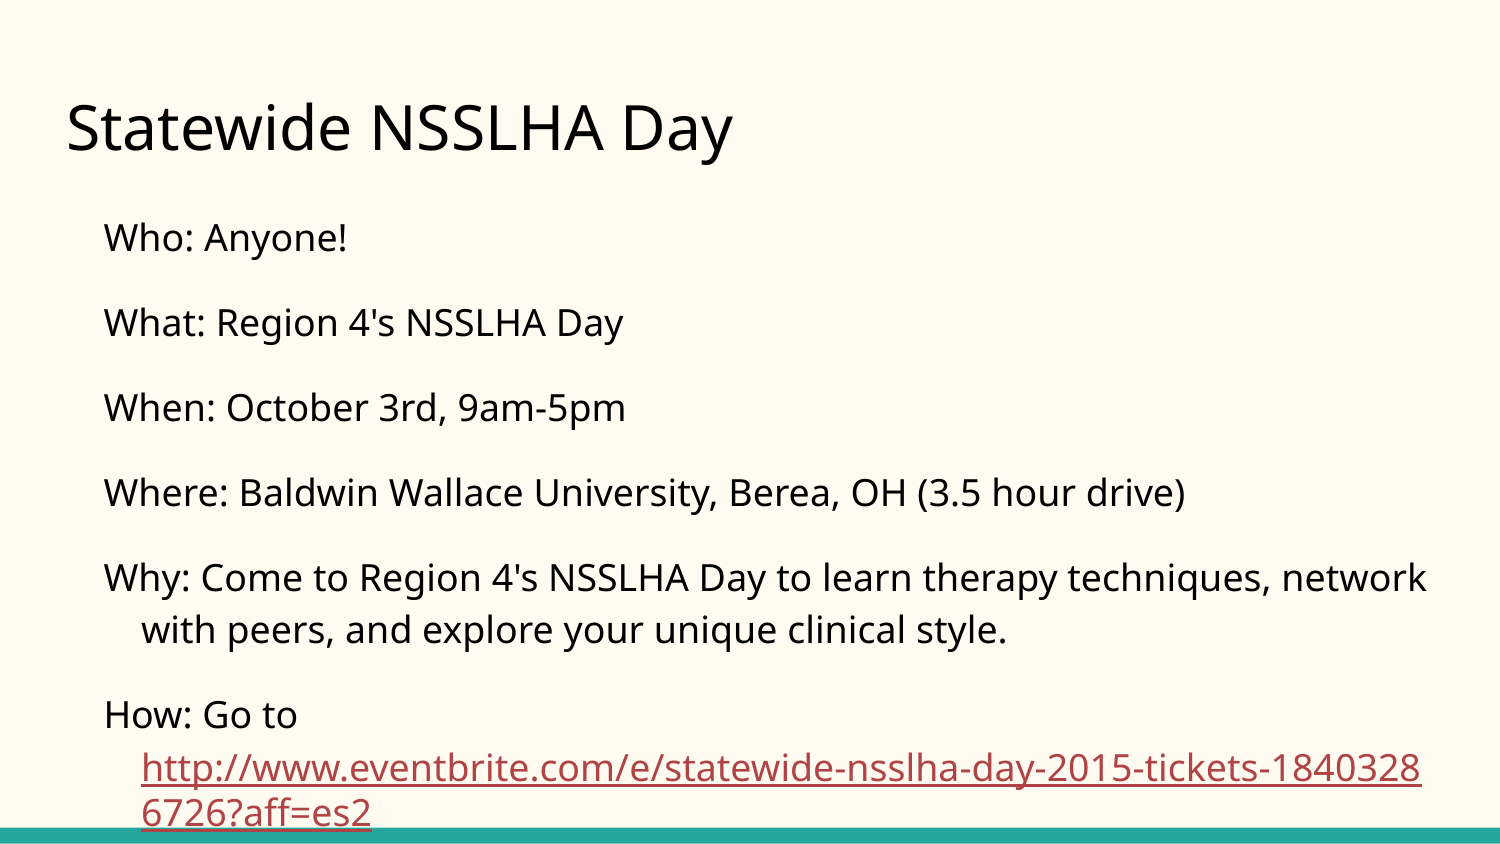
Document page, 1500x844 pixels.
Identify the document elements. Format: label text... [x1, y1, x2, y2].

list Who: Anyone! What: Region 4's NSSLHA Day When: October 3rd, 9am-5pm Where: Baldwin Wallace University, Berea, OH (3.5 hour drive) Why: Come to Region 4's NSSLHA Day to learn therapy techniques, network with peers, and explore your unique clinical style. How: Go to http://www.eventbrite.com/e/statewide-nsslha-day-2015-tickets-18403286726?aff=es2 Tickets cost $25, sales end Sept. 26 [51, 192, 1449, 750]
title Statewide NSSLHA Day [51, 72, 1449, 174]
